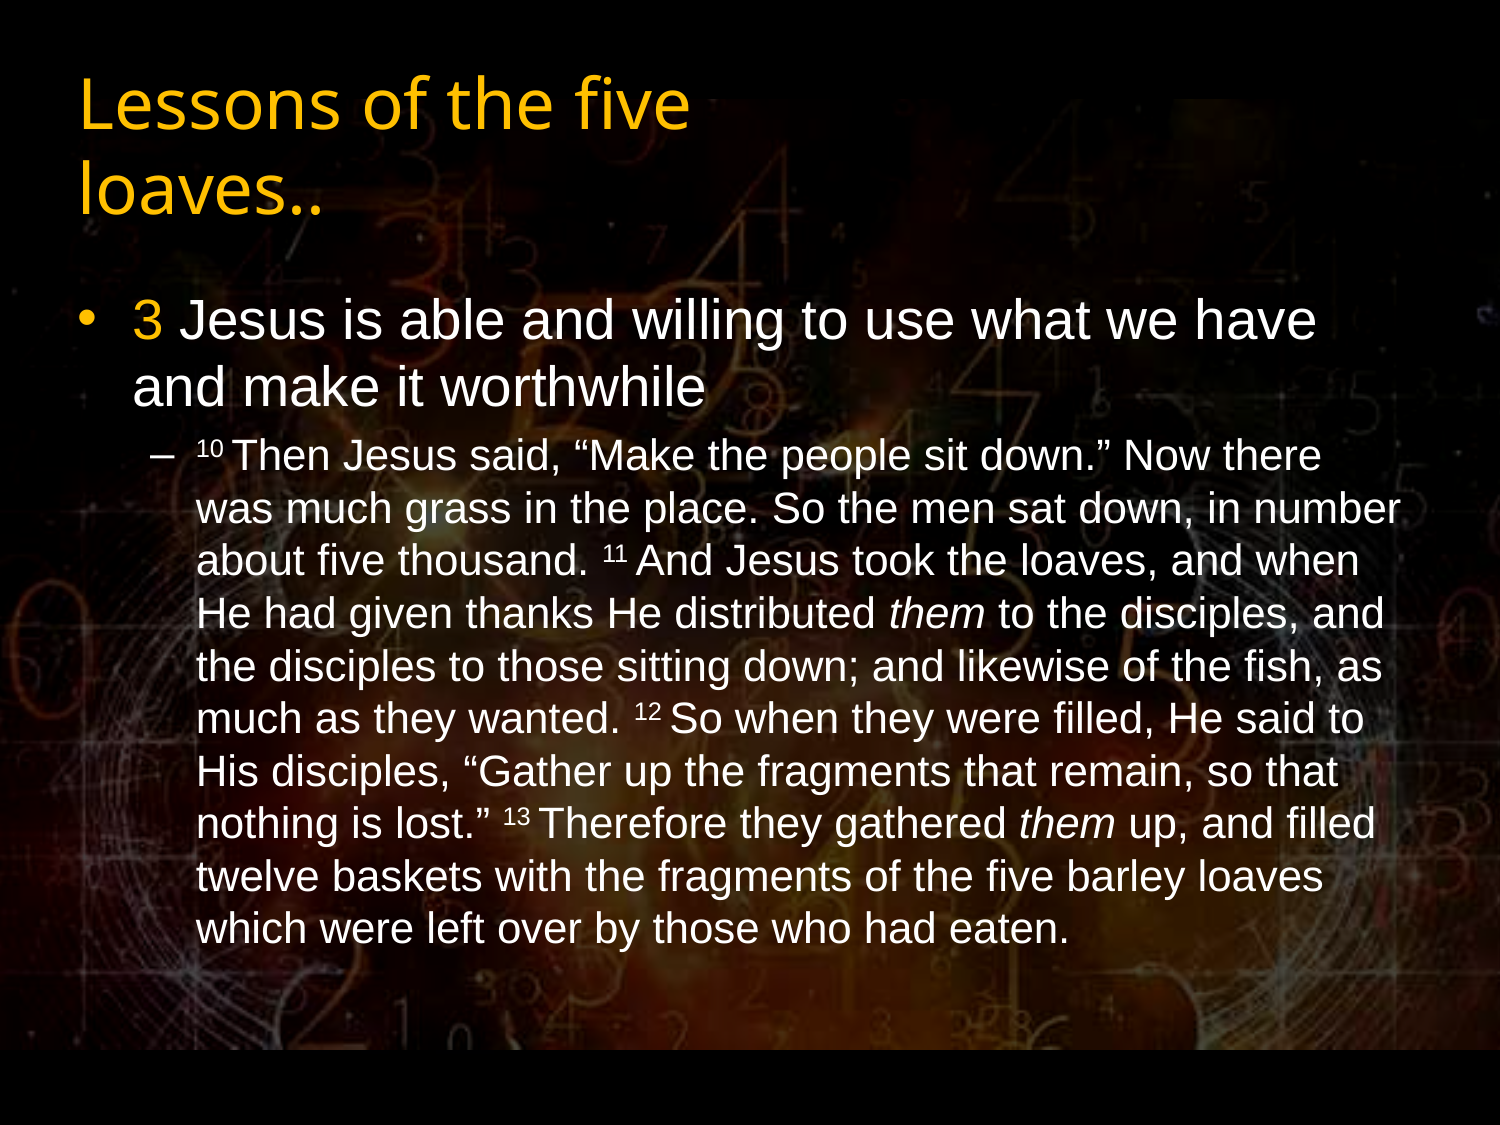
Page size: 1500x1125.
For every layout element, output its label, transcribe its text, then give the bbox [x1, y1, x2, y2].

picture [0, 99, 1500, 1050]
list 3 Jesus is able and willing to use what we have and make it worthwhile 10 Then Jesus said, “Make the people sit down.” Now there was much grass in the place. So the men sat down, in number about five thousand. 11 And Jesus took the loaves, and when He had given thanks He distributed them to the disciples, and the disciples to those sitting down; and likewise of the fish, as much as they wanted. 12 So when they were filled, He said to His disciples, “Gather up the fragments that remain, so that nothing is lost.” 13 Therefore they gathered them up, and filled twelve baskets with the fragments of the five barley loaves which were left over by those who had eaten. [62, 275, 1425, 975]
title Lessons of the five loaves.. [62, 50, 925, 238]
